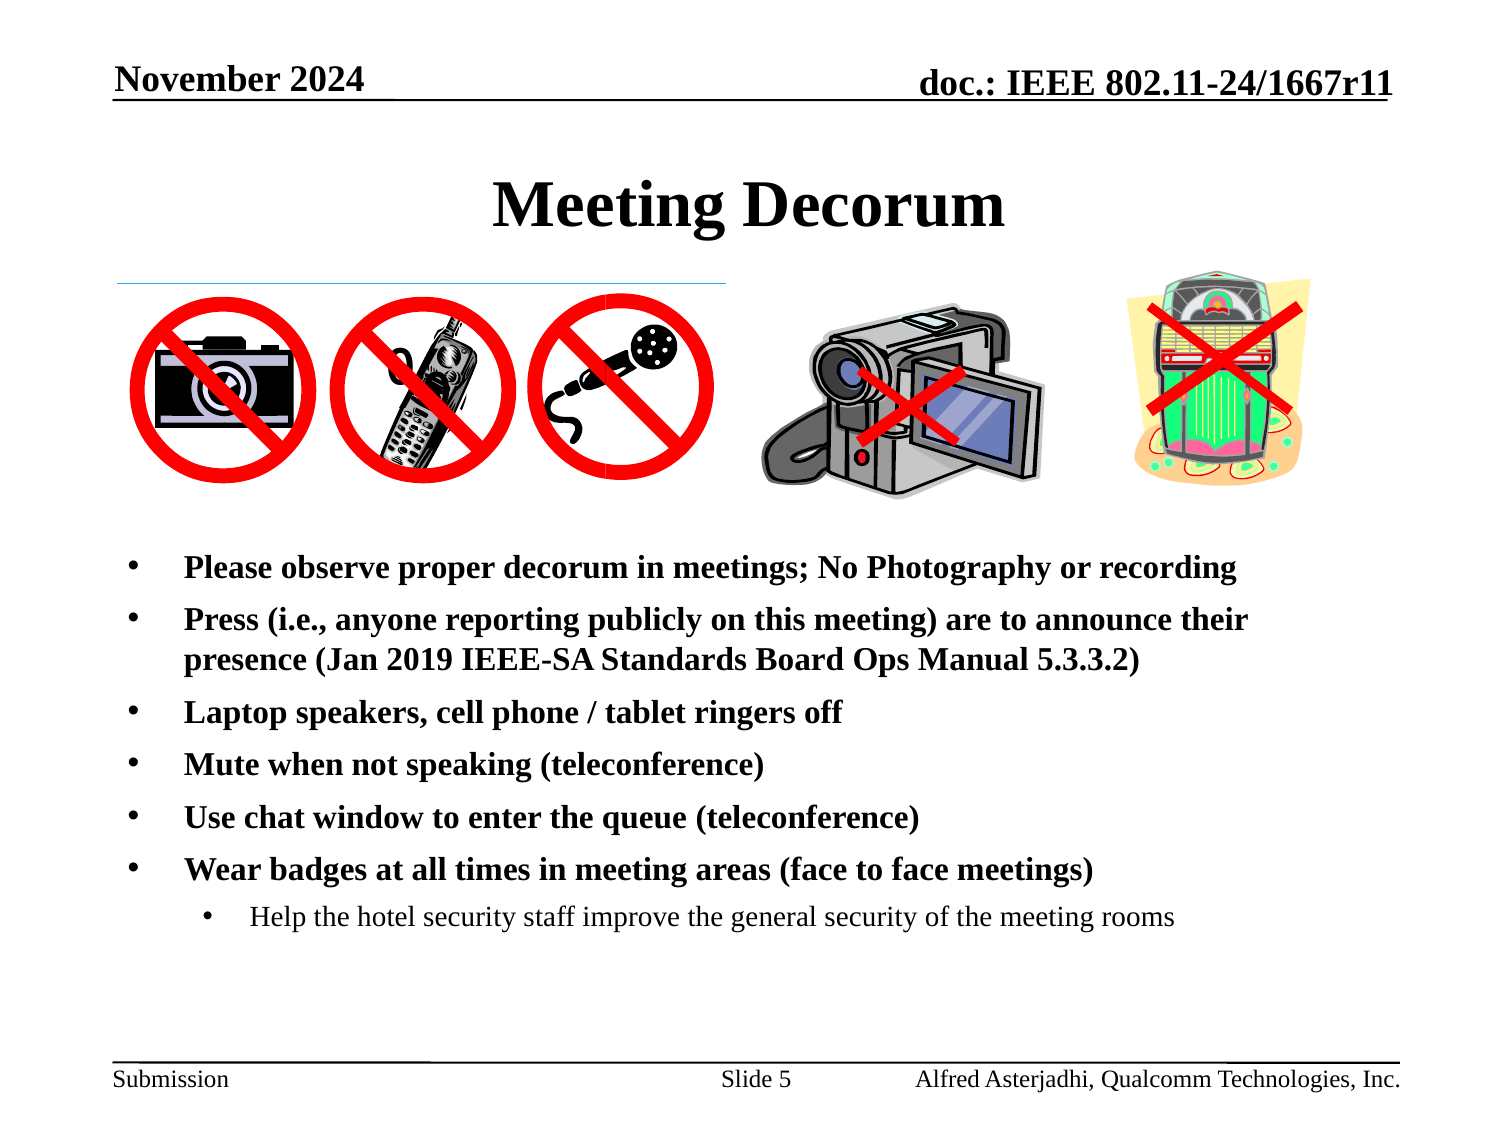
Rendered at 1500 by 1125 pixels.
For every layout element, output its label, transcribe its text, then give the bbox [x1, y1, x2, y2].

list Please observe proper decorum in meetings; No Photography or recording Press (i.e., anyone reporting publicly on this meeting) are to announce their presence (Jan 2019 IEEE-SA Standards Board Ops Manual 5.3.3.2) Laptop speakers, cell phone / tablet ringers off Mute when not speaking (teleconference) Use chat window to enter the queue (teleconference) Wear badges at all times in meeting areas (face to face meetings) Help the hotel security staff improve the general security of the meeting rooms [112, 537, 1388, 1000]
footer Alfred Asterjadhi, Qualcomm Technologies, Inc. [878, 1061, 1402, 1093]
title Meeting Decorum [112, 112, 1388, 288]
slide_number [114, 54, 423, 100]
slide_number Slide 5 [712, 1061, 800, 1123]
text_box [117, 283, 727, 484]
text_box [761, 302, 1046, 500]
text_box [1126, 270, 1311, 487]
